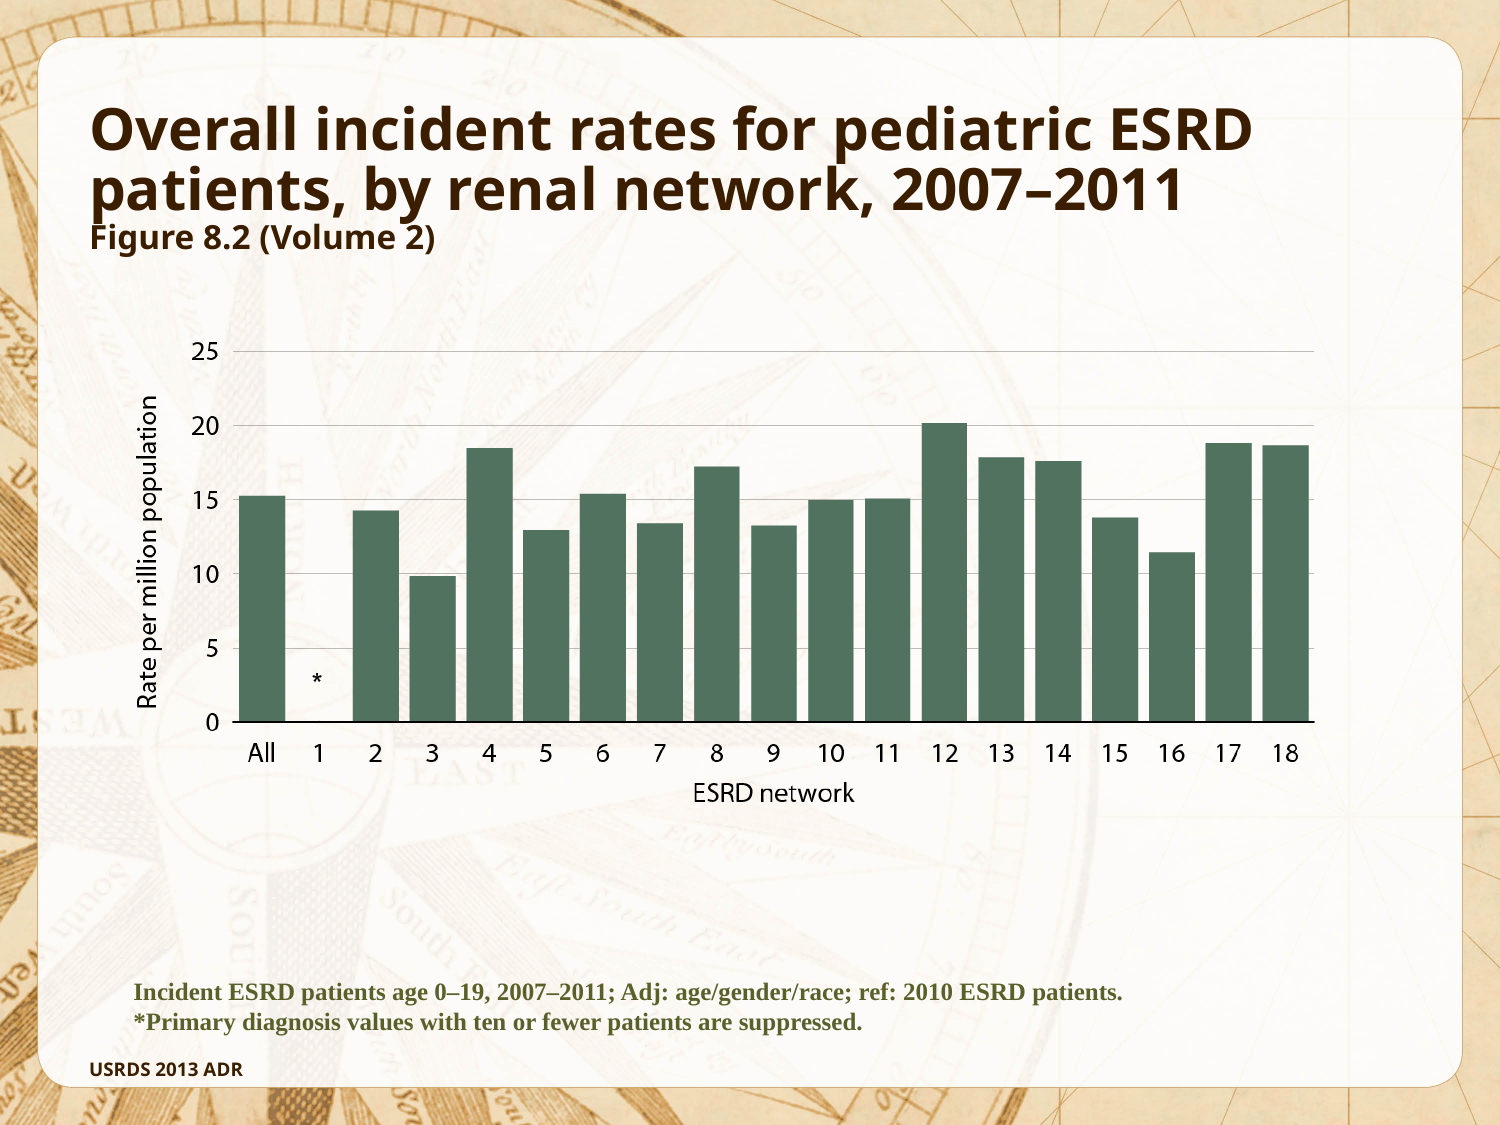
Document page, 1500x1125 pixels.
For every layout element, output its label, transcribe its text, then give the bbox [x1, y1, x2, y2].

picture [0, 0, 1500, 1125]
text_box Incident ESRD patients age 0–19, 2007–2011; Adj: age/gender/race; ref: 2010 ESRD patients. *Primary diagnosis values with ten or fewer patients are suppressed. [133, 975, 1367, 1047]
title Overall incident rates for pediatric ESRD patients, by renal network, 2007–2011 Figure 8.2 (Volume 2) [74, 45, 1425, 264]
